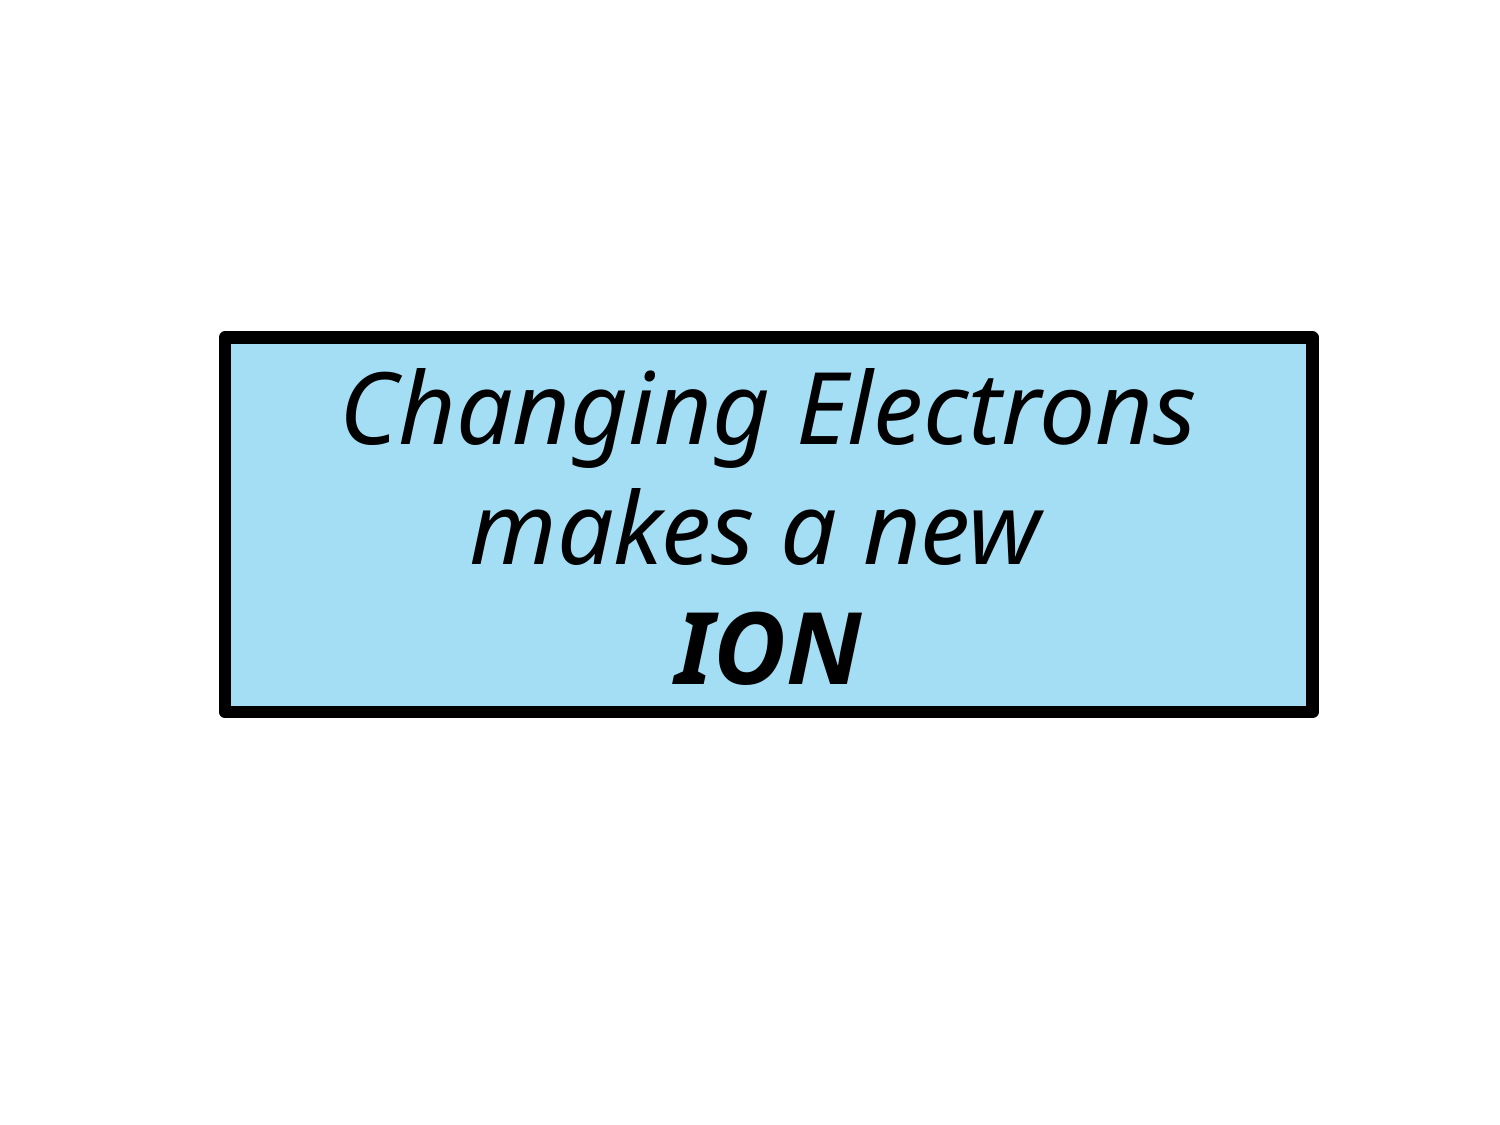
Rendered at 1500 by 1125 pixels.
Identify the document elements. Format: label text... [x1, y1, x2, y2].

text_box Changing Electrons makes a new ION [225, 337, 1313, 713]
